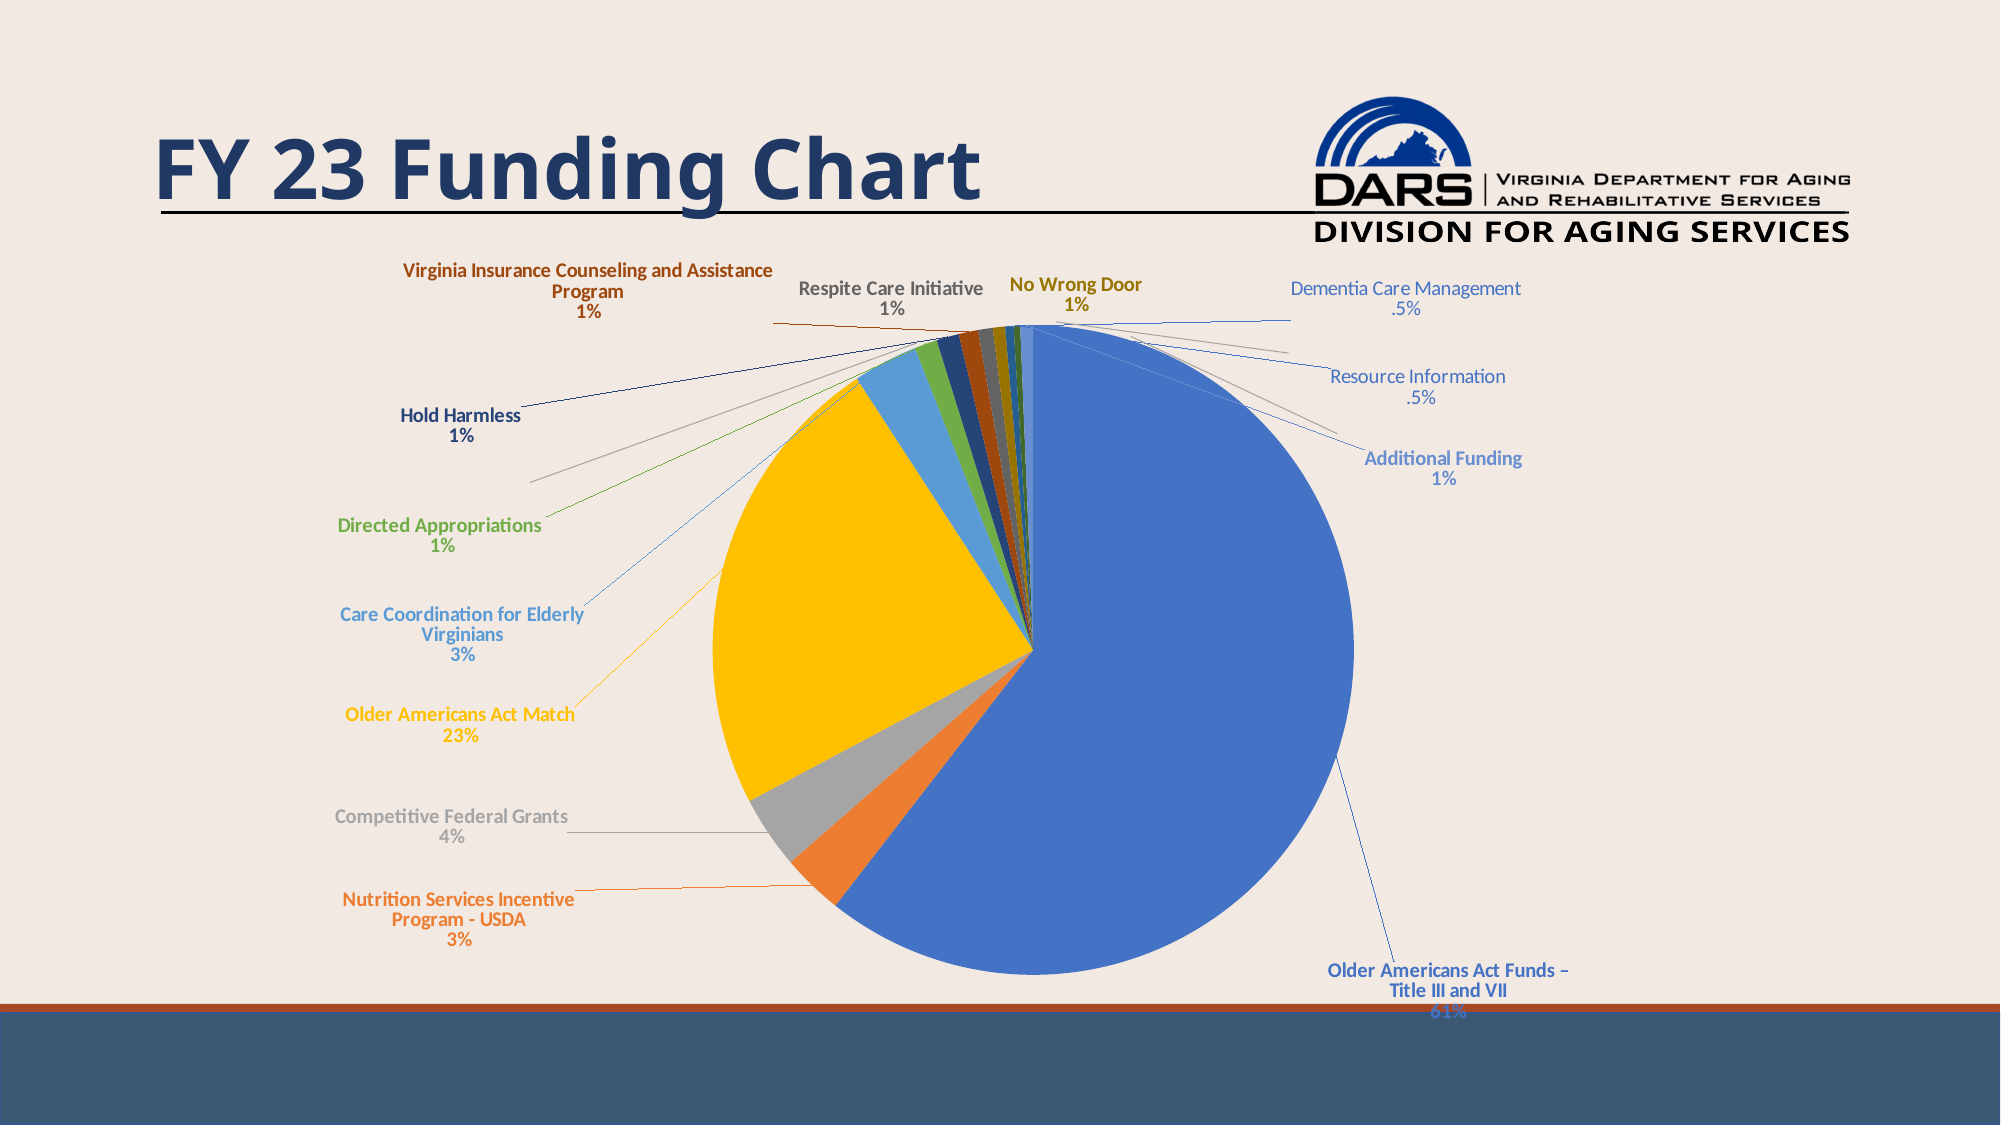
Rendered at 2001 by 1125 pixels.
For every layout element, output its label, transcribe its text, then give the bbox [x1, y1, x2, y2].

picture [1294, 84, 1866, 284]
title FY 23 Funding Chart [137, 85, 1863, 259]
chart [285, 226, 1586, 1039]
